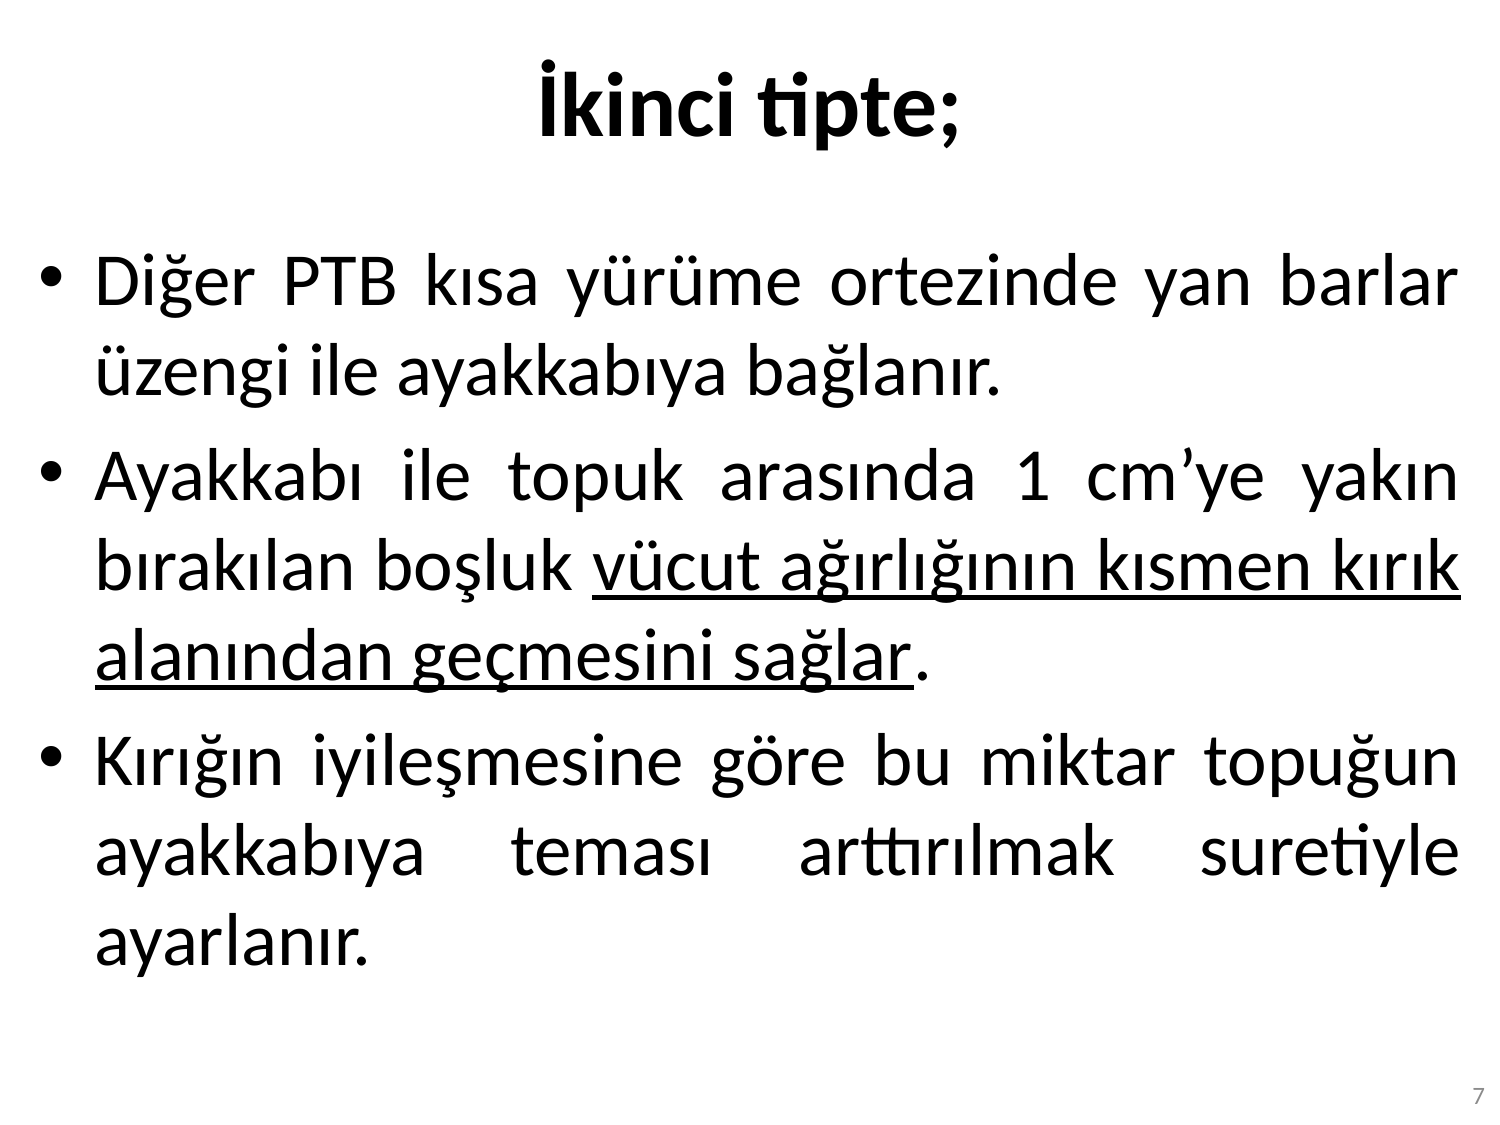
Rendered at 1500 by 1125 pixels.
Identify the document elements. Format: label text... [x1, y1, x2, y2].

title İkinci tipte; [23, 11, 1477, 188]
slide_number 7 [1406, 1065, 1500, 1125]
list Diğer PTB kısa yürüme ortezinde yan barlar üzengi ile ayakkabıya bağlanır. Ayakkabı ile topuk arasında 1 cm’ye yakın bırakılan boşluk vücut ağırlığının kısmen kırık alanından geçmesini sağlar. Kırığın iyileşmesine göre bu miktar topuğun ayakkabıya teması arttırılmak suretiyle ayarlanır. [23, 222, 1477, 1106]
